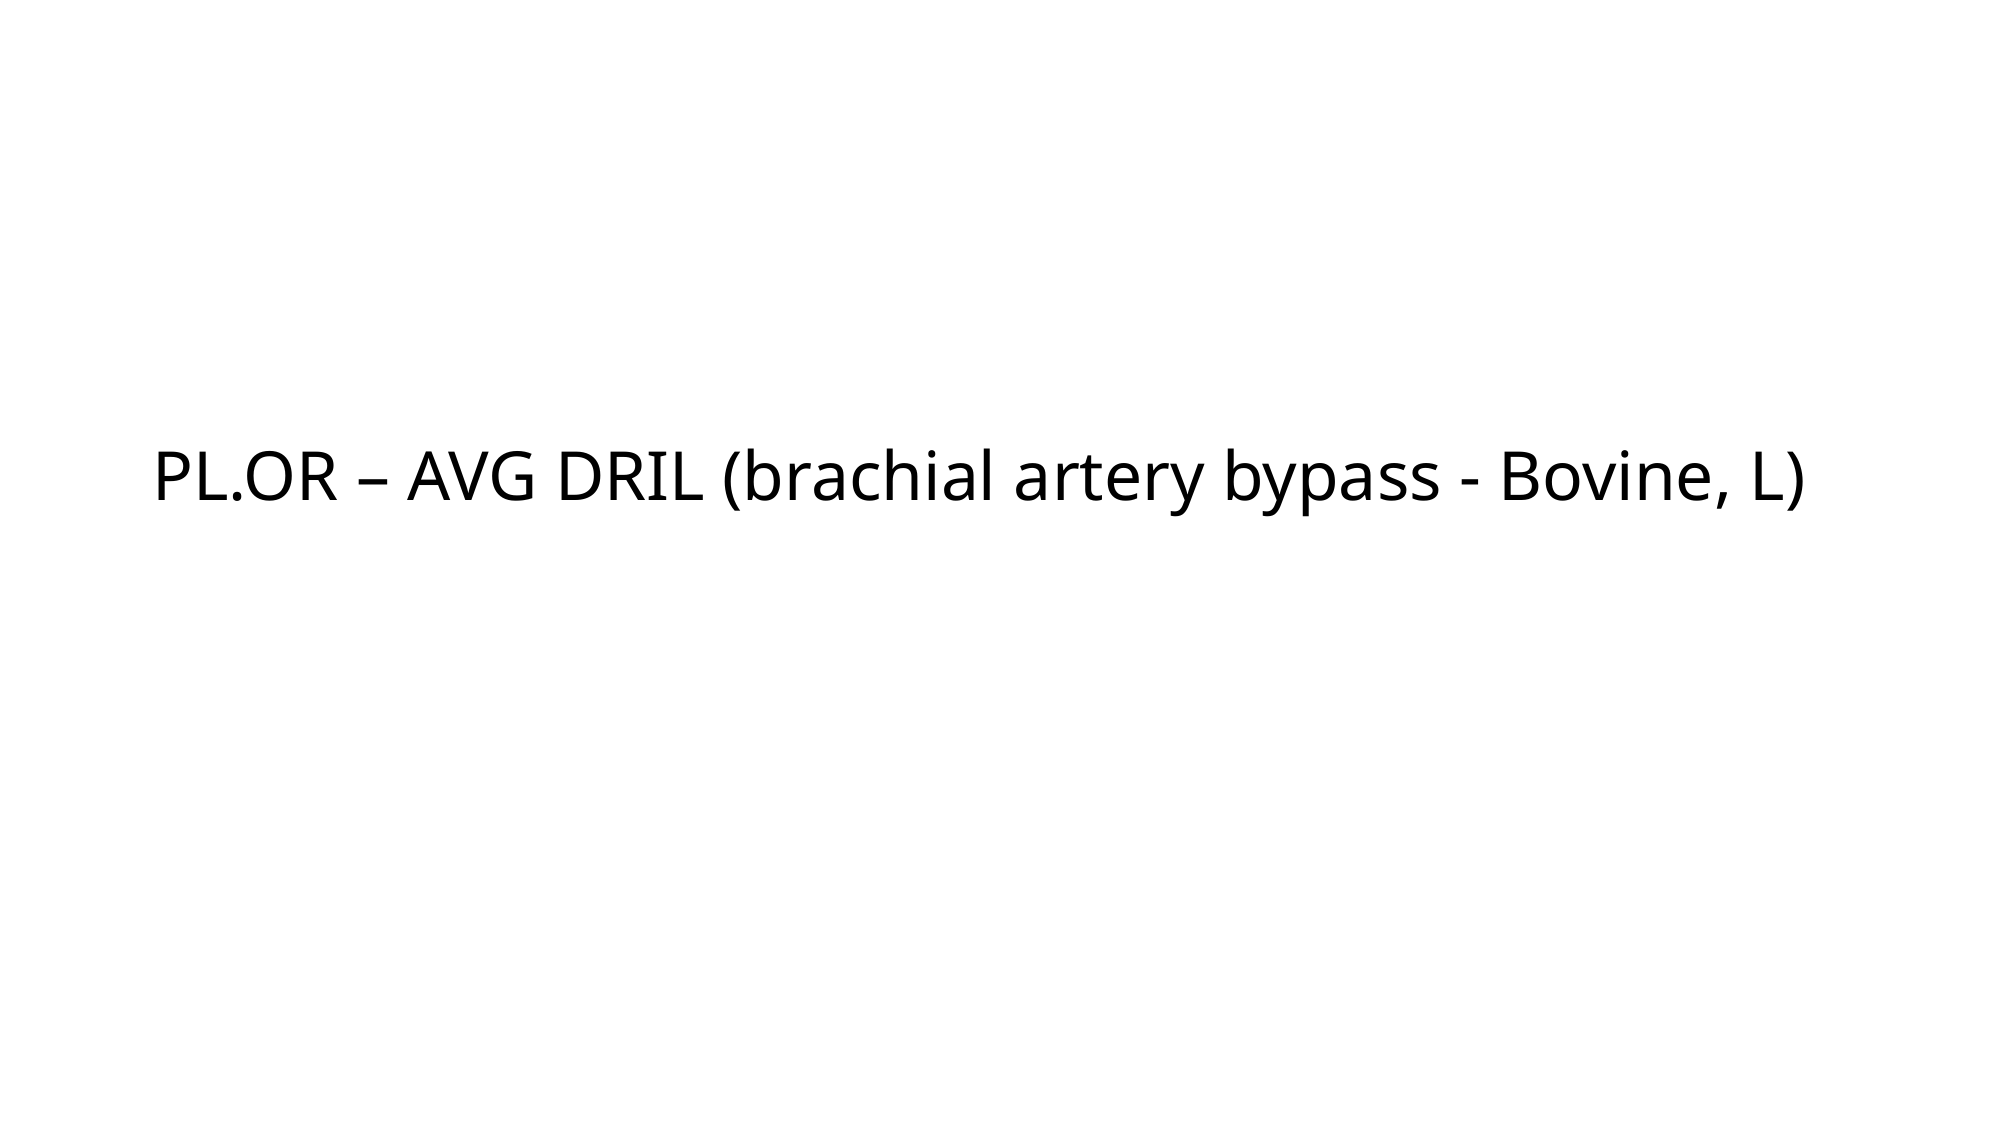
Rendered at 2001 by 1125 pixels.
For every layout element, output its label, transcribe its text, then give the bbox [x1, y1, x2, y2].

title PL.OR – AVG DRIL (brachial artery bypass - Bovine, L) [137, 409, 1863, 628]
